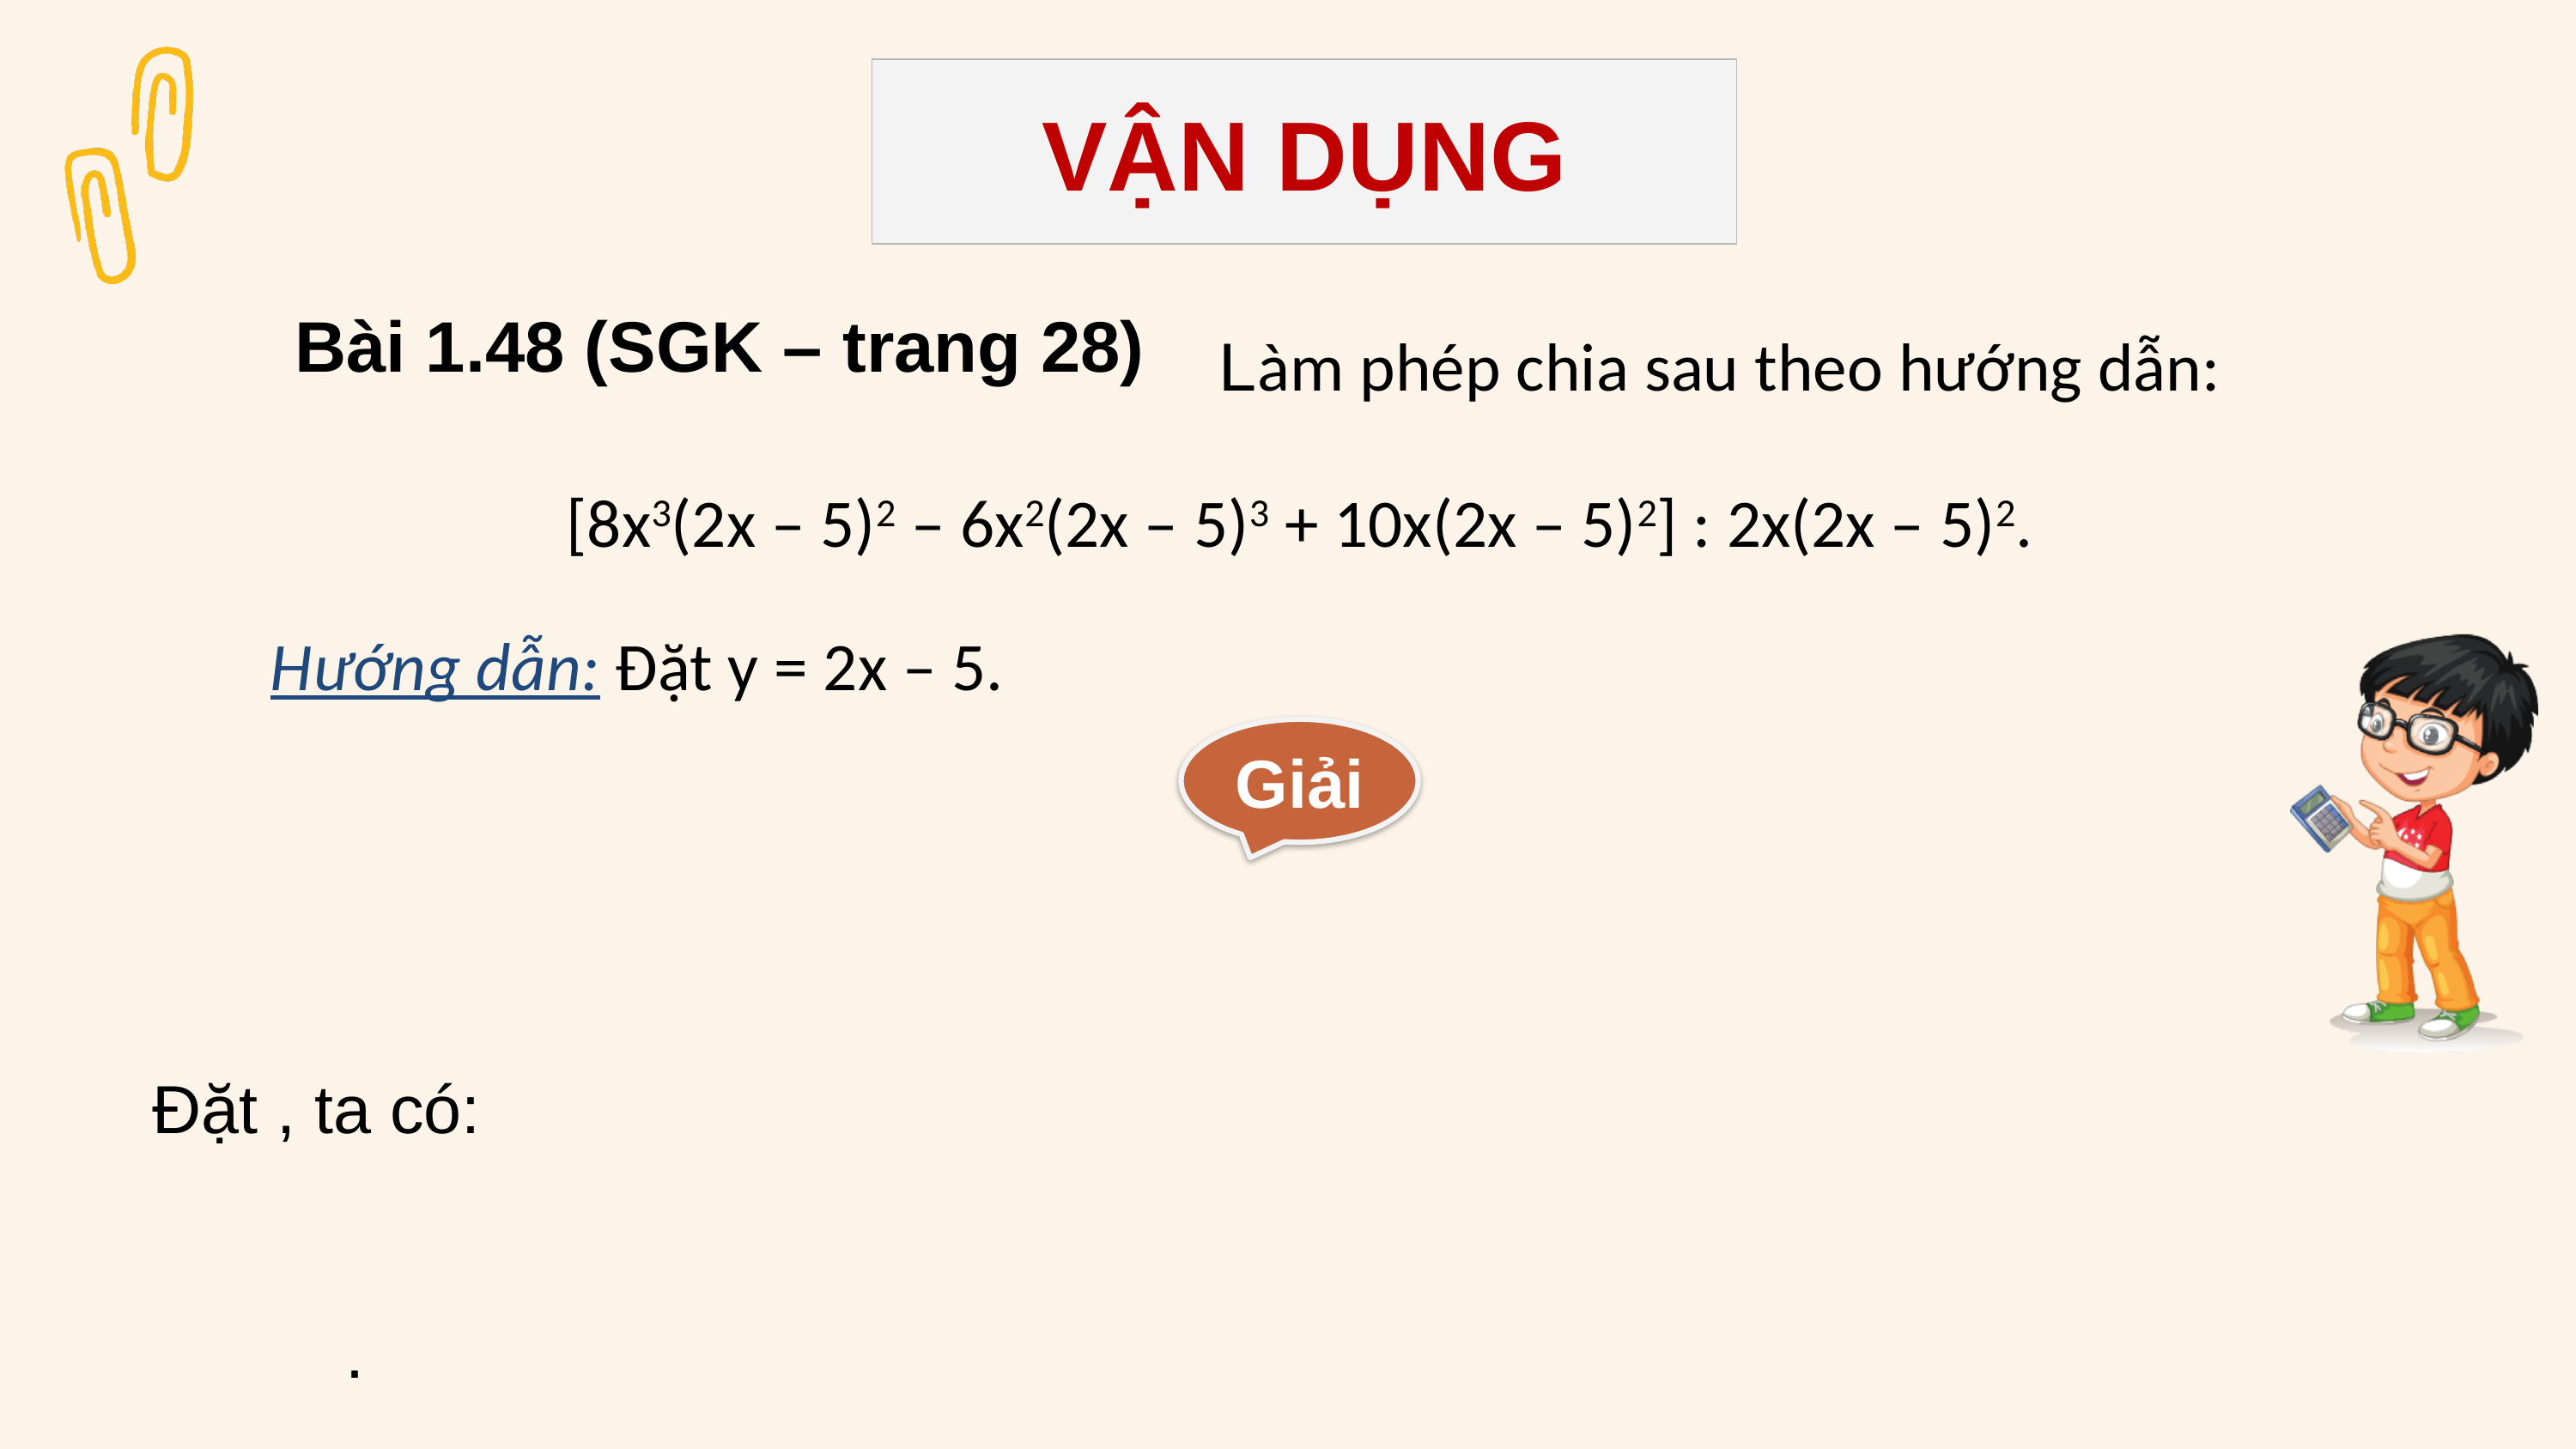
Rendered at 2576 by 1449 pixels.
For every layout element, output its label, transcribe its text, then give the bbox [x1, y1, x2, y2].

text_box Làm phép chia sau theo hướng dẫn: [1206, 275, 2234, 411]
text_box [8x3(2x – 5)2 – 6x2(2x – 5)3 + 10x(2x – 5)2] : 2x(2x – 5)2. Hướng dẫn: Đặt y = 2x – 5. [258, 432, 2342, 711]
picture [64, 46, 194, 285]
text_box Bài 1.48 (SGK – trang 28) [282, 294, 1158, 393]
text_box Giải [1181, 718, 1419, 858]
picture [2289, 632, 2538, 1053]
text_box VẬN DỤNG [872, 58, 1737, 244]
